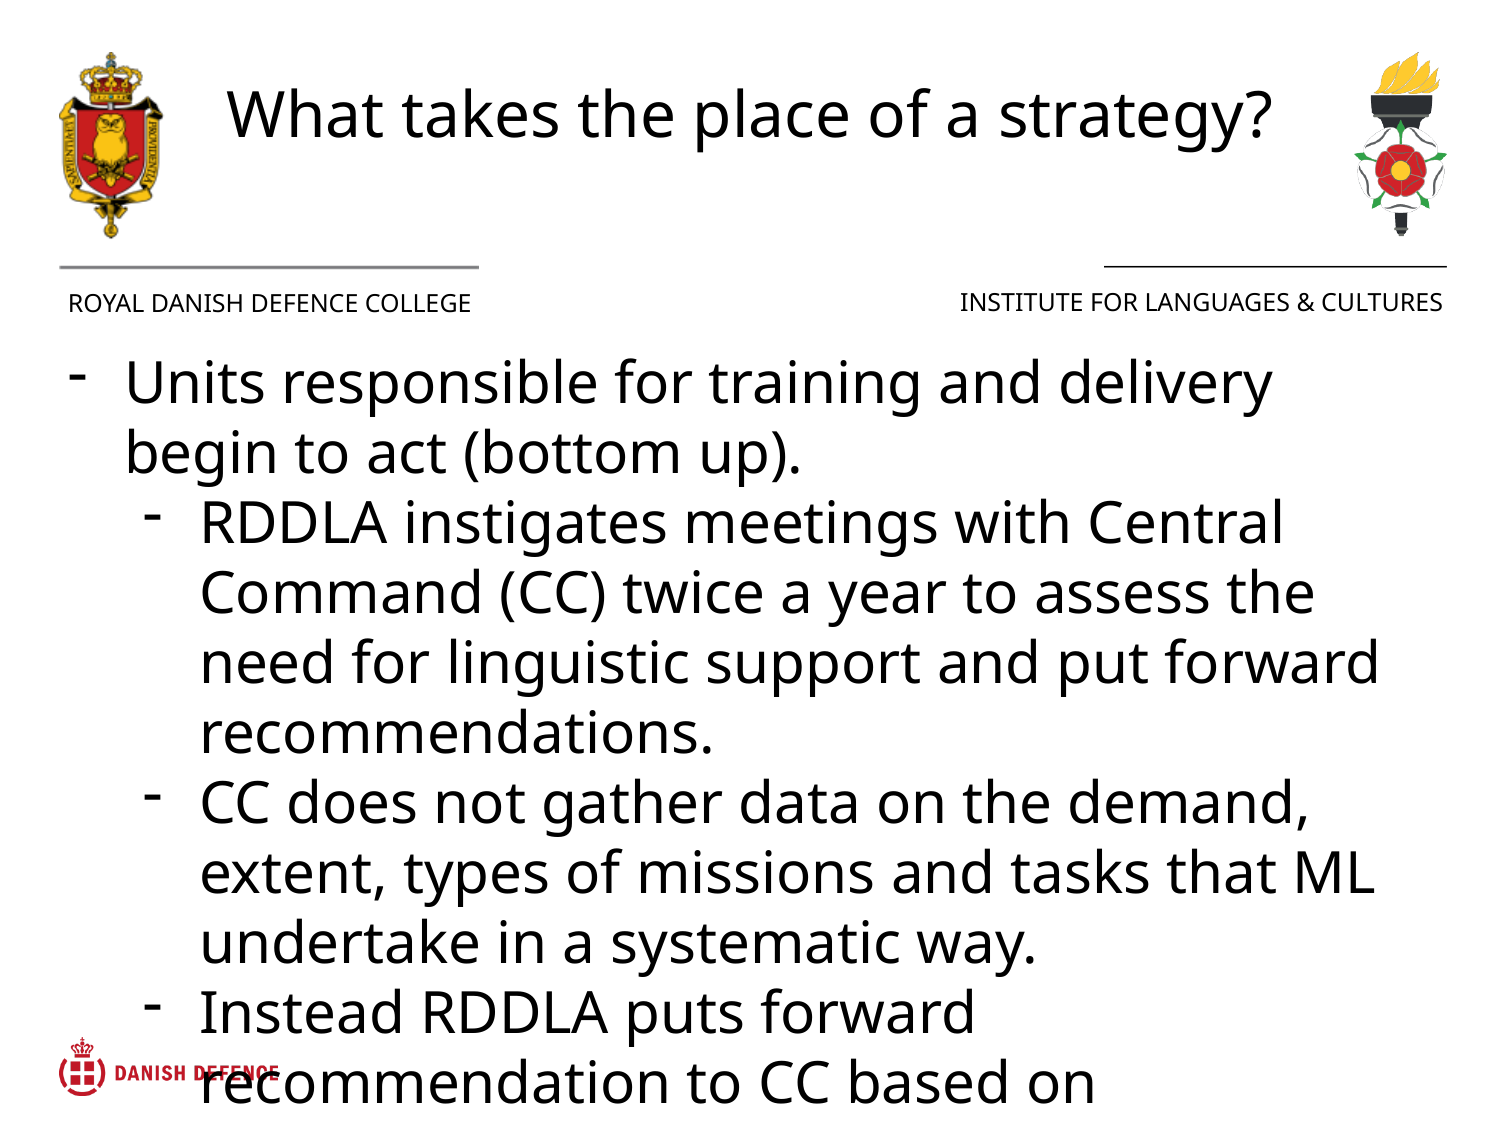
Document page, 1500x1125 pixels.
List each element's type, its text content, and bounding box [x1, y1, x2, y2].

picture [1104, 52, 1447, 278]
list What takes the place of a strategy? [211, 66, 1316, 232]
text_box Units responsible for training and delivery begin to act (bottom up). RDDLA instigates meetings with Central Command (CC) twice a year to assess the need for linguistic support and put forward recommendations. CC does not gather data on the demand, extent, types of missions and tasks that ML undertake in a systematic way. Instead RDDLA puts forward recommendation to CC based on commandant’s report. [53, 338, 1424, 1125]
picture [59, 52, 479, 279]
